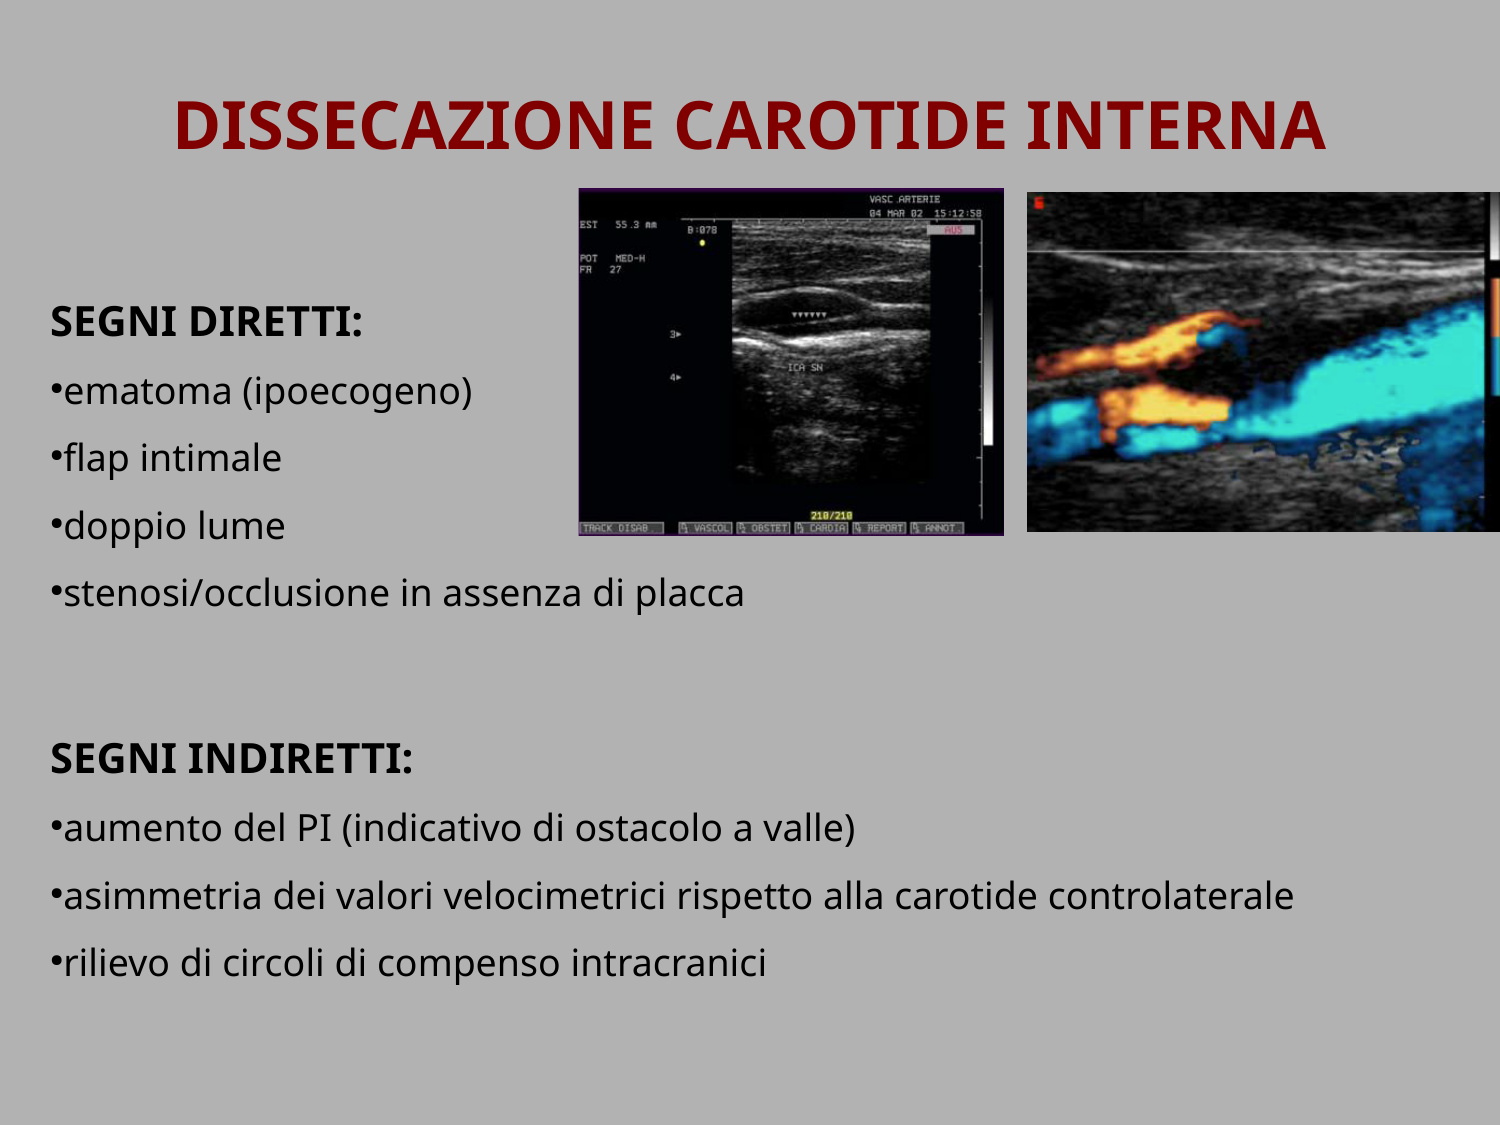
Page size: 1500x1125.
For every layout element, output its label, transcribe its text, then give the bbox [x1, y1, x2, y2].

picture [1027, 192, 1500, 532]
picture [578, 188, 1004, 537]
title DISSECAZIONE CAROTIDE INTERNA [35, 21, 1465, 177]
text_box SEGNI DIRETTI: ematoma (ipoecogeno) flap intimale doppio lume stenosi/occlusione in assenza di placca SEGNI INDIRETTI: aumento del PI (indicativo di ostacolo a valle) asimmetria dei valori velocimetrici rispetto alla carotide controlaterale rilievo di circoli di compenso intracranici [35, 177, 1477, 1075]
